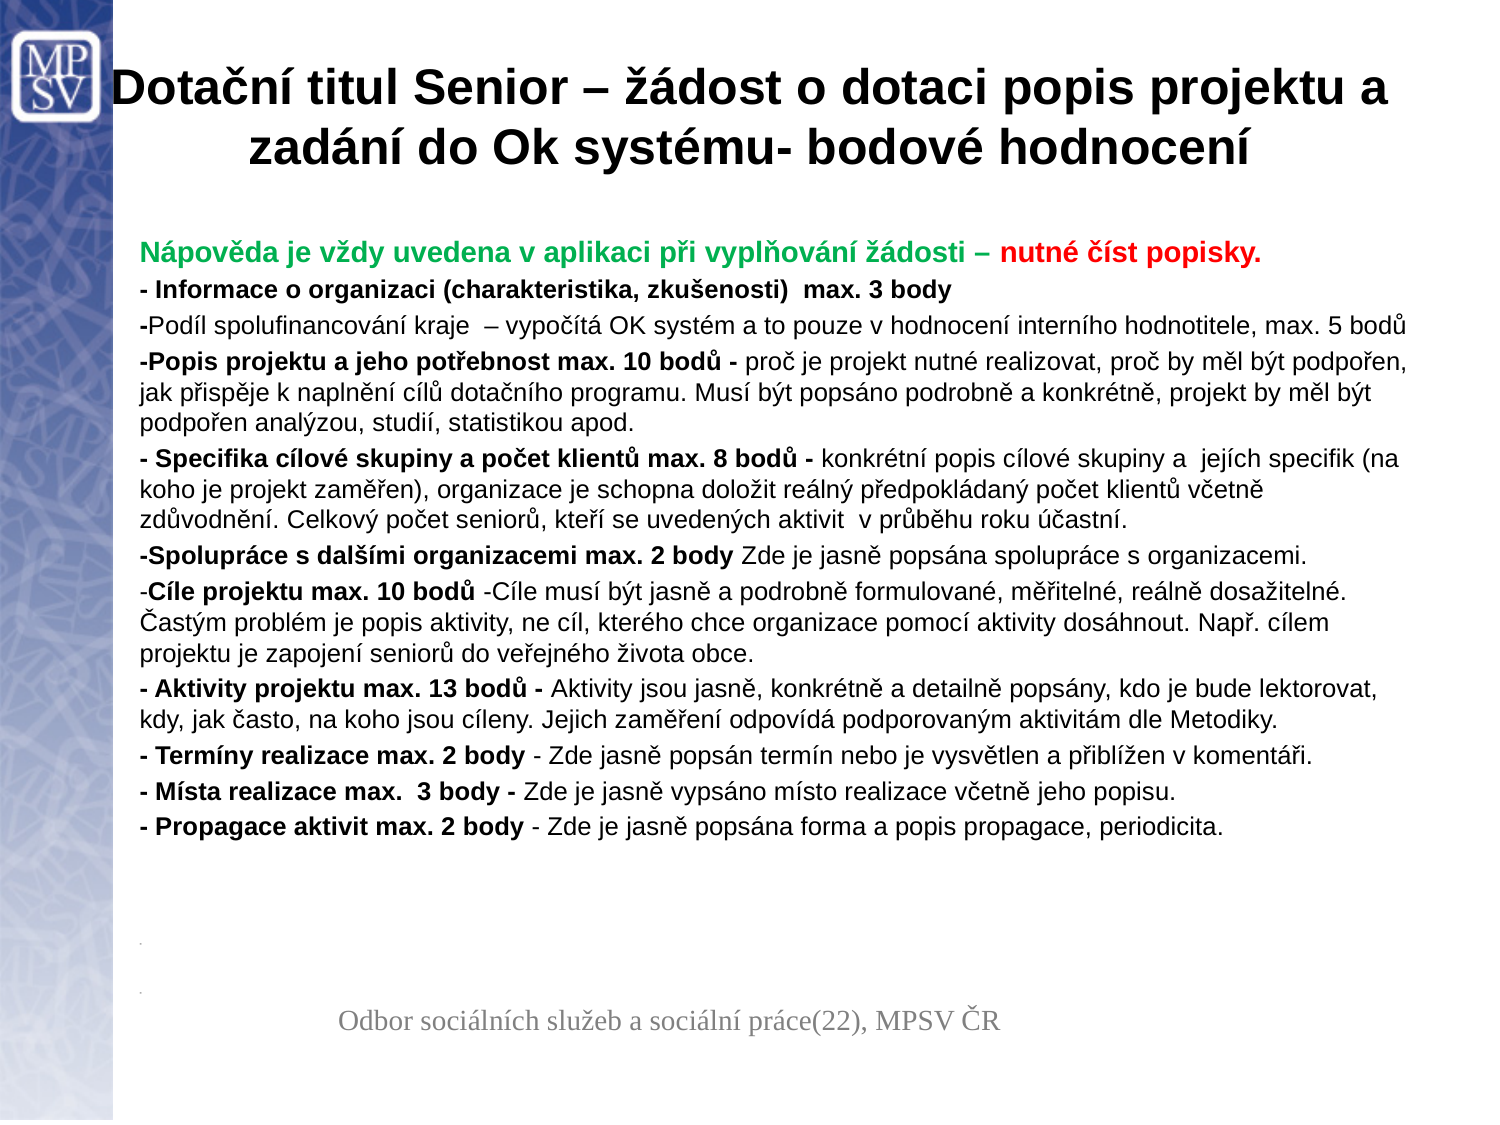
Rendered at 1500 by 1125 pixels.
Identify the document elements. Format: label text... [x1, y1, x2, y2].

title Dotační titul Senior – žádost o dotaci popis projektu a zadání do Ok systému- bodové hodnocení [116, 45, 1425, 184]
text_box Odbor sociálních služeb a sociální práce(22), MPSV ČR [200, 994, 1425, 1044]
list Nápověda je vždy uvedena v aplikaci při vyplňování žádosti – nutné číst popisky. - Informace o organizaci (charakteristika, zkušenosti) max. 3 body -Podíl spolufinancování kraje – vypočítá OK systém a to pouze v hodnocení interního hodnotitele, max. 5 bodů -Popis projektu a jeho potřebnost max. 10 bodů - proč je projekt nutné realizovat, proč by měl být podpořen, jak přispěje k naplnění cílů dotačního programu. Musí být popsáno podrobně a konkrétně, projekt by měl být podpořen analýzou, studií, statistikou apod. - Specifika cílové skupiny a počet klientů max. 8 bodů - konkrétní popis cílové skupiny a jejích specifik (na koho je projekt zaměřen), organizace je schopna doložit reálný předpokládaný počet klientů včetně zdůvodnění. Celkový počet seniorů, kteří se uvedených aktivit v průběhu roku účastní. -Spolupráce s dalšími organizacemi max. 2 body Zde je jasně popsána spolupráce s organizacemi. -Cíle projektu max. 10 bodů -Cíle musí být jasně a podrobně formulované, měřitelné, reálně dosažitelné. Častým problém je popis aktivity, ne cíl, kterého chce organizace pomocí aktivity dosáhnout. Např. cílem projektu je zapojení seniorů do veřejného života obce. - Aktivity projektu max. 13 bodů - Aktivity jsou jasně, konkrétně a detailně popsány, kdo je bude lektorovat, kdy, jak často, na koho jsou cíleny. Jejich zaměření odpovídá podporovaným aktivitám dle Metodiky. - Termíny realizace max. 2 body - Zde jasně popsán termín nebo je vysvětlen a přiblížen v komentáři. - Místa realizace max. 3 body - Zde je jasně vypsáno místo realizace včetně jeho popisu. - Propagace aktivit max. 2 body - Zde je jasně popsána forma a popis propagace, periodicita. - - [116, 184, 1425, 1005]
picture [0, 0, 113, 1120]
